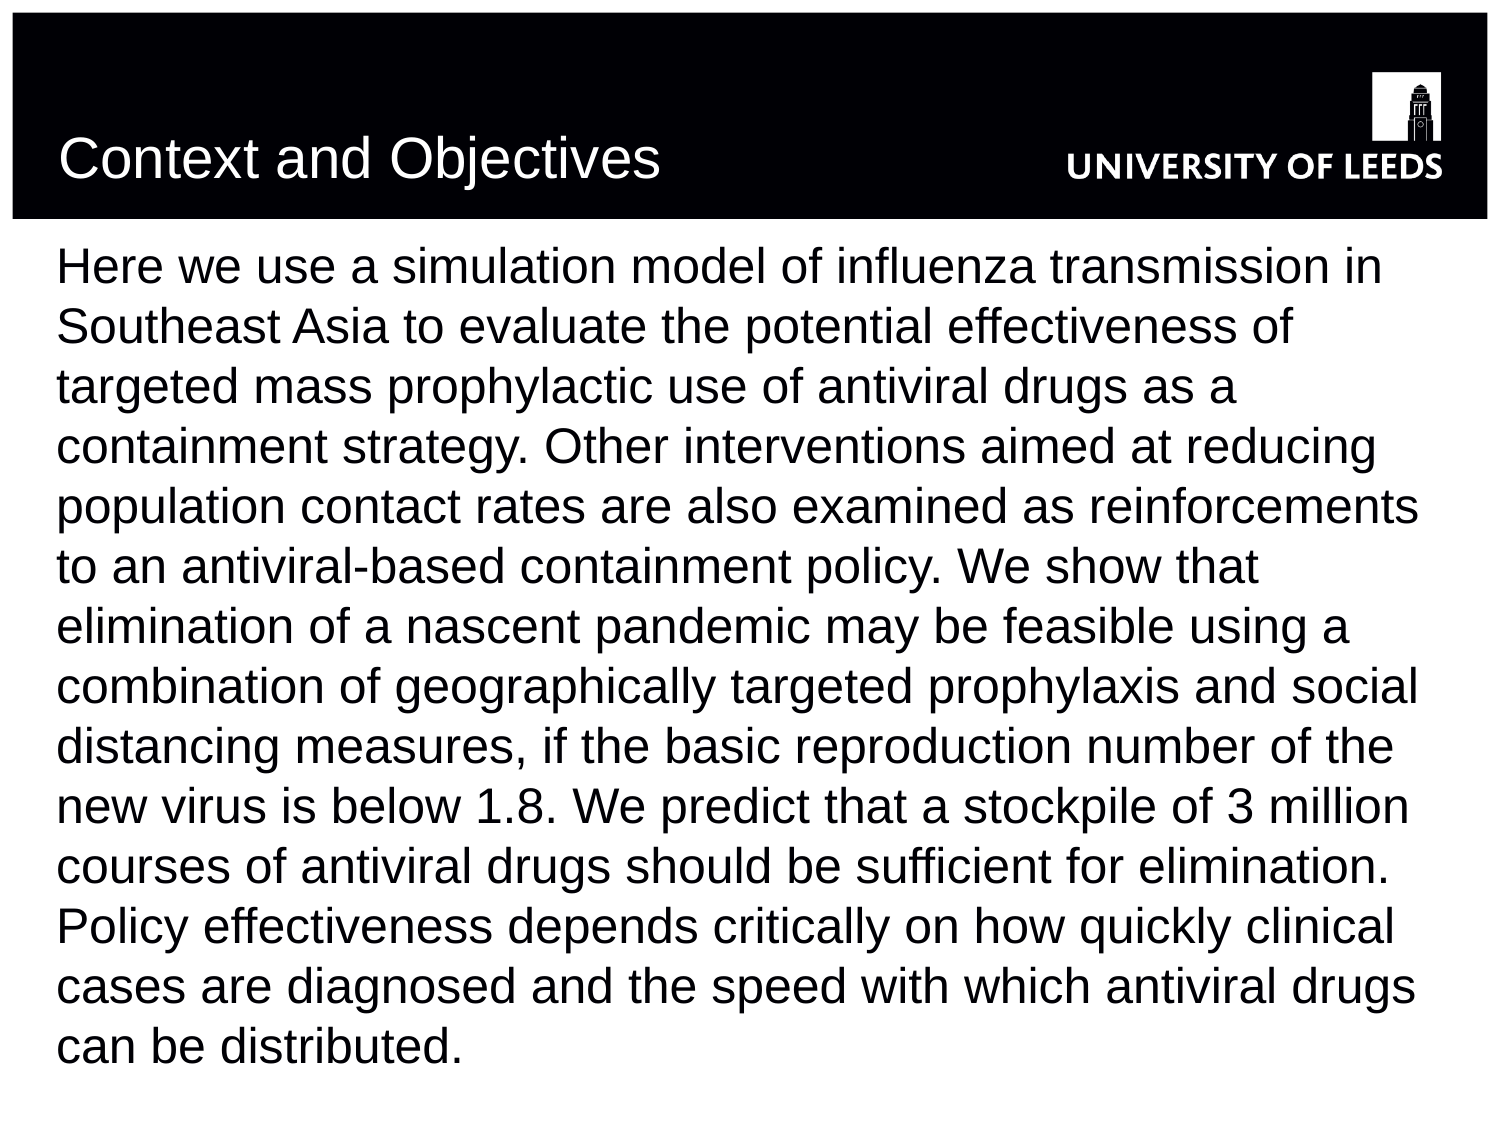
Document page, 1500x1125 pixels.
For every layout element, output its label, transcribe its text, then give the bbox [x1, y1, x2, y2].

title Context and Objectives [58, 69, 859, 191]
text_box Here we use a simulation model of influenza transmission in Southeast Asia to evaluate the potential effectiveness of targeted mass prophylactic use of antiviral drugs as a containment strategy. Other interventions aimed at reducing population contact rates are also examined as reinforcements to an antiviral-based containment policy. We show that elimination of a nascent pandemic may be feasible using a combination of geographically targeted prophylaxis and social distancing measures, if the basic reproduction number of the new virus is below 1.8. We predict that a stockpile of 3 million courses of antiviral drugs should be sufficient for elimination. Policy effectiveness depends critically on how quickly clinical cases are diagnosed and the speed with which antiviral drugs can be distributed. [41, 225, 1459, 1081]
picture [1068, 72, 1442, 179]
